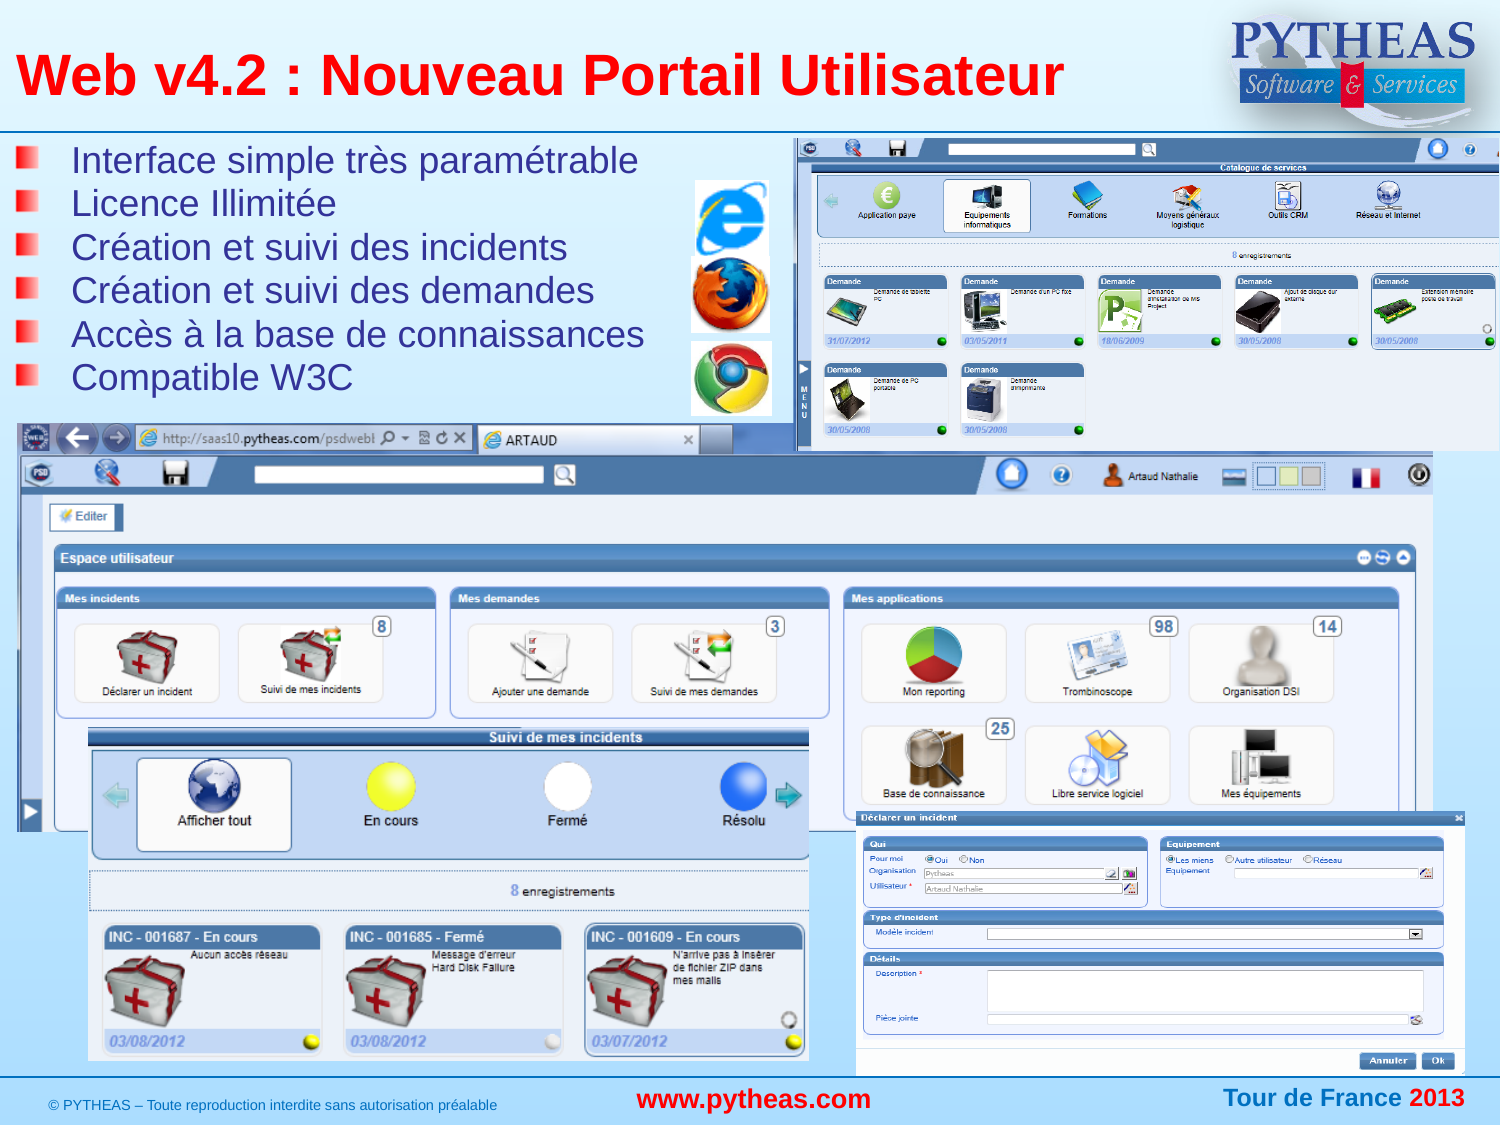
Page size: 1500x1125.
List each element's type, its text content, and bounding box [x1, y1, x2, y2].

picture [691, 340, 772, 417]
picture [17, 138, 1500, 1076]
picture [1221, 10, 1481, 132]
picture [14, 188, 42, 215]
picture [14, 144, 42, 172]
picture [14, 275, 42, 302]
picture [690, 180, 770, 334]
picture [14, 362, 42, 389]
title Web v4.2 : Nouveau Portail Utilisateur [1, 20, 1206, 123]
picture [14, 318, 42, 346]
picture [14, 231, 42, 259]
list Interface simple très paramétrable Licence Illimitée Création et suivi des incidents Création et suivi des demandes Accès à la base de connaissances Compatible W3C [0, 137, 794, 386]
